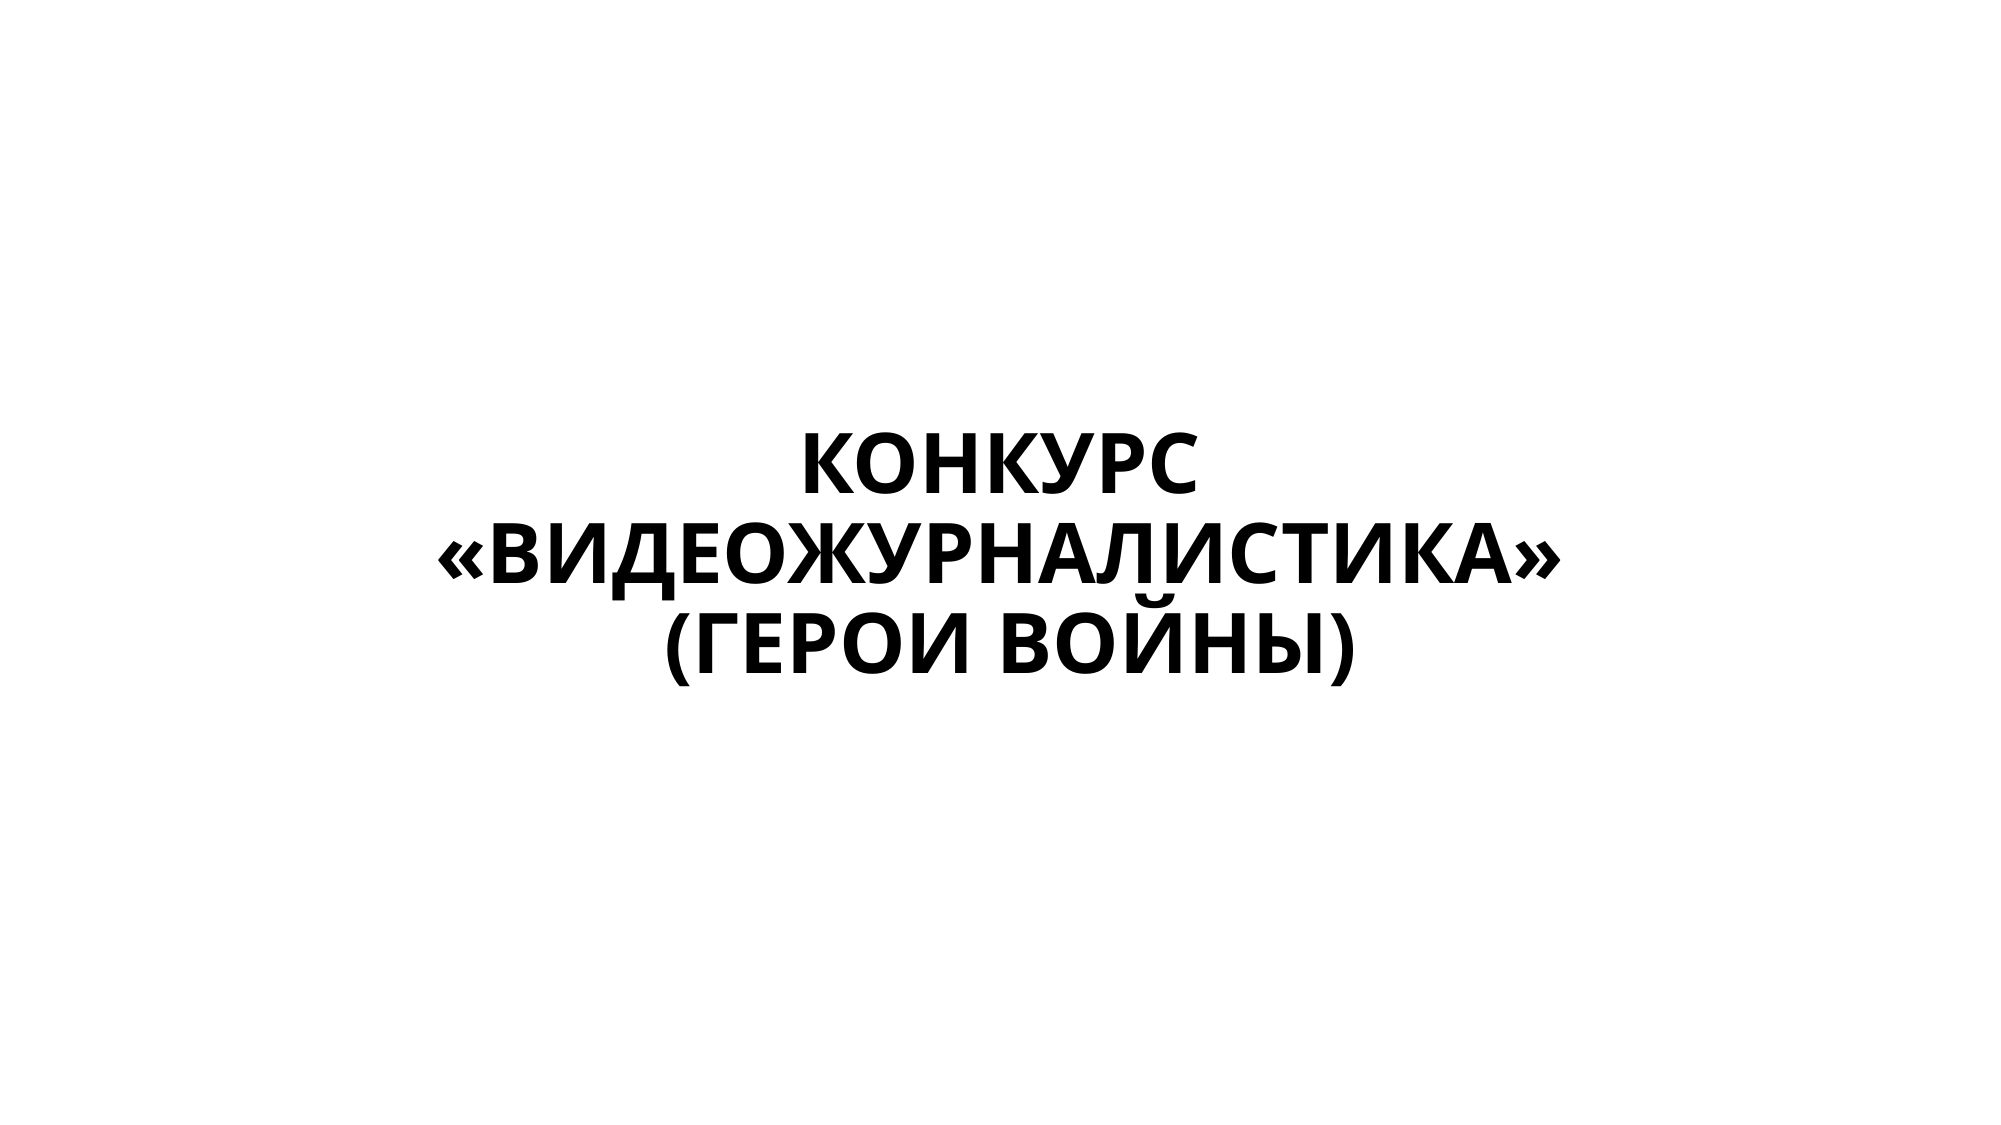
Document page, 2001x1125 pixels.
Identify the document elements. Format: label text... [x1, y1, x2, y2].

title КОНКУРС «ВИДЕОЖУРНАЛИСТИКА» (ГЕРОИ ВОЙНЫ) [249, 408, 1750, 800]
